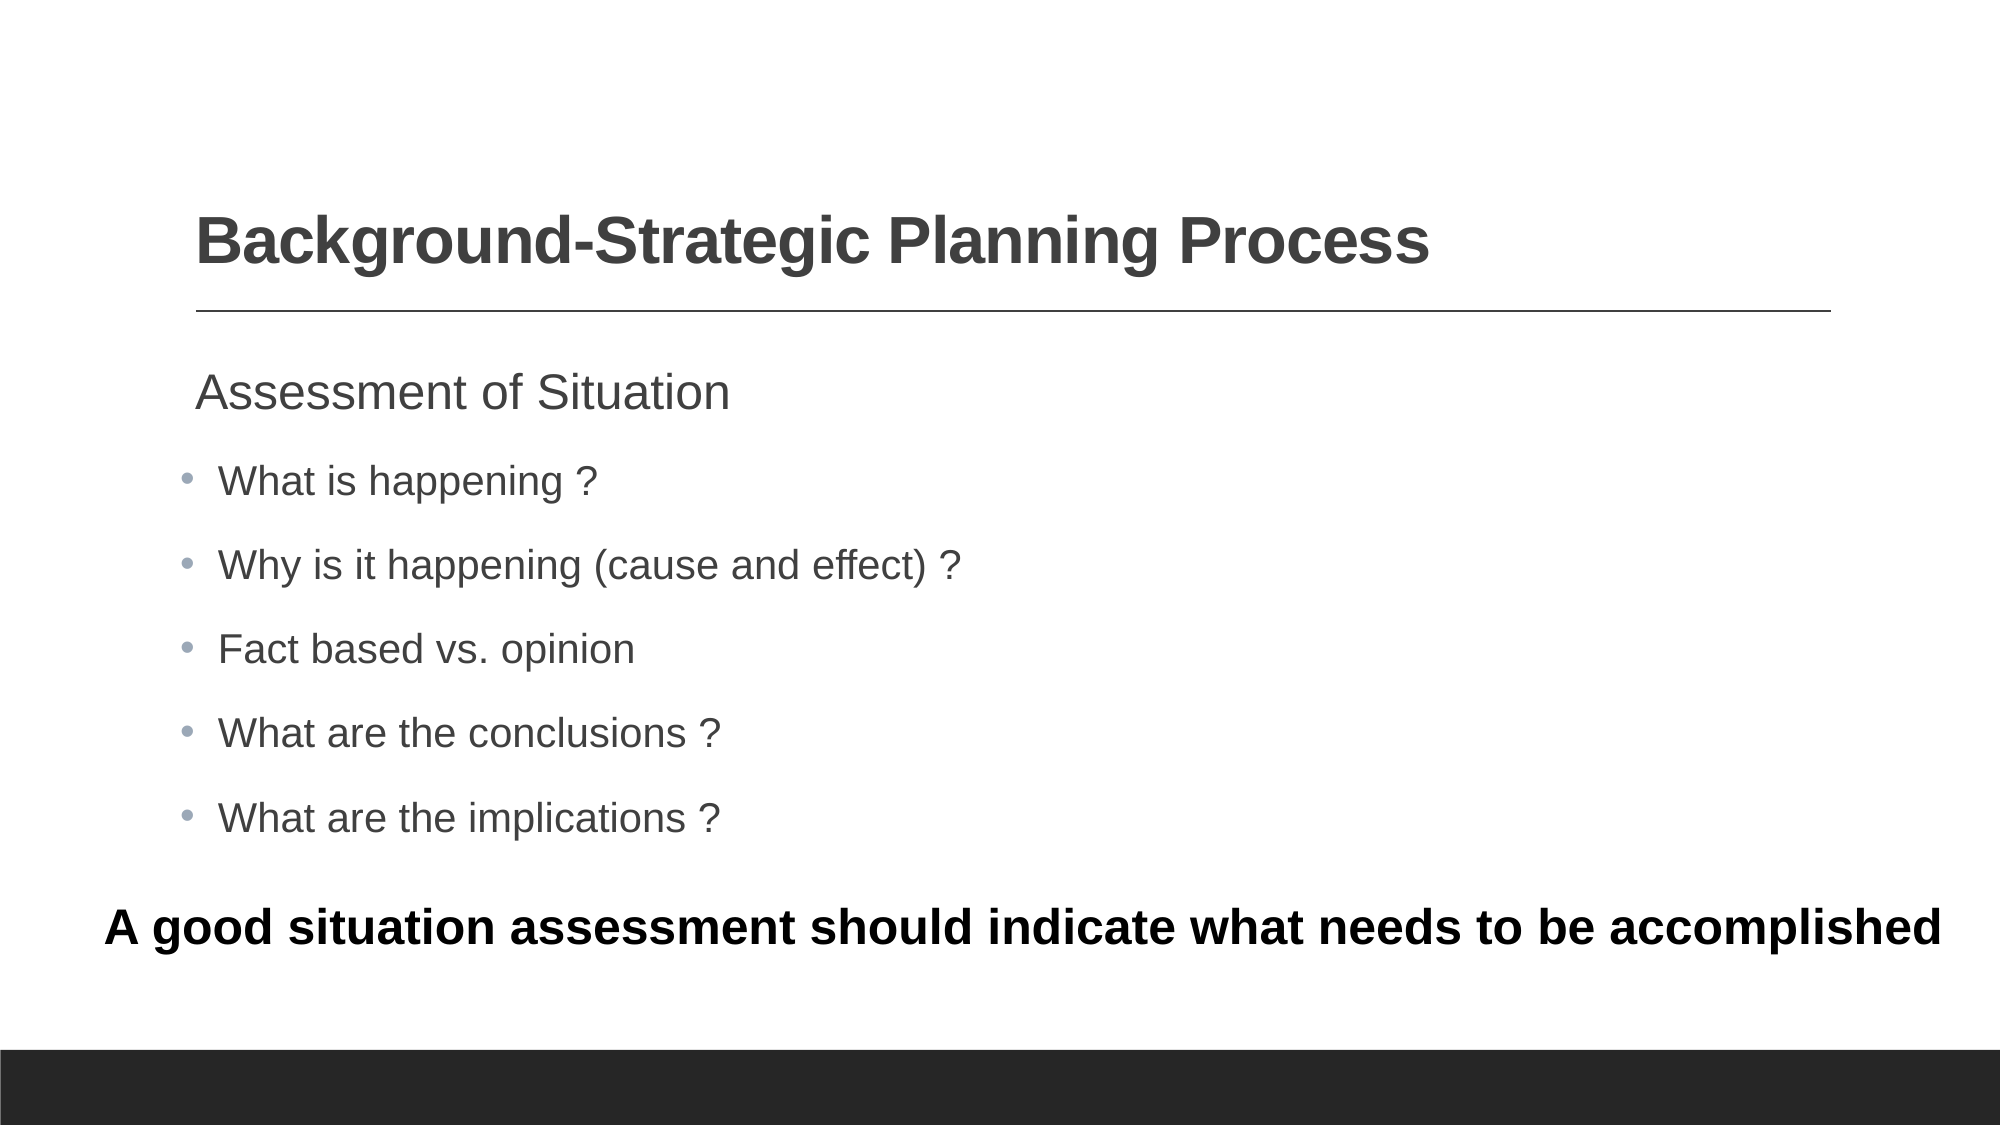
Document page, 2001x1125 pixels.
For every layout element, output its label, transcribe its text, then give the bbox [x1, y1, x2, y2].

title Background-Strategic Planning Process [180, 47, 1830, 285]
list Assessment of Situation What is happening ? Why is it happening (cause and effect) ? Fact based vs. opinion What are the conclusions ? What are the implications ? [180, 345, 1830, 887]
text_box A good situation assessment should indicate what needs to be accomplished [79, 887, 1960, 962]
